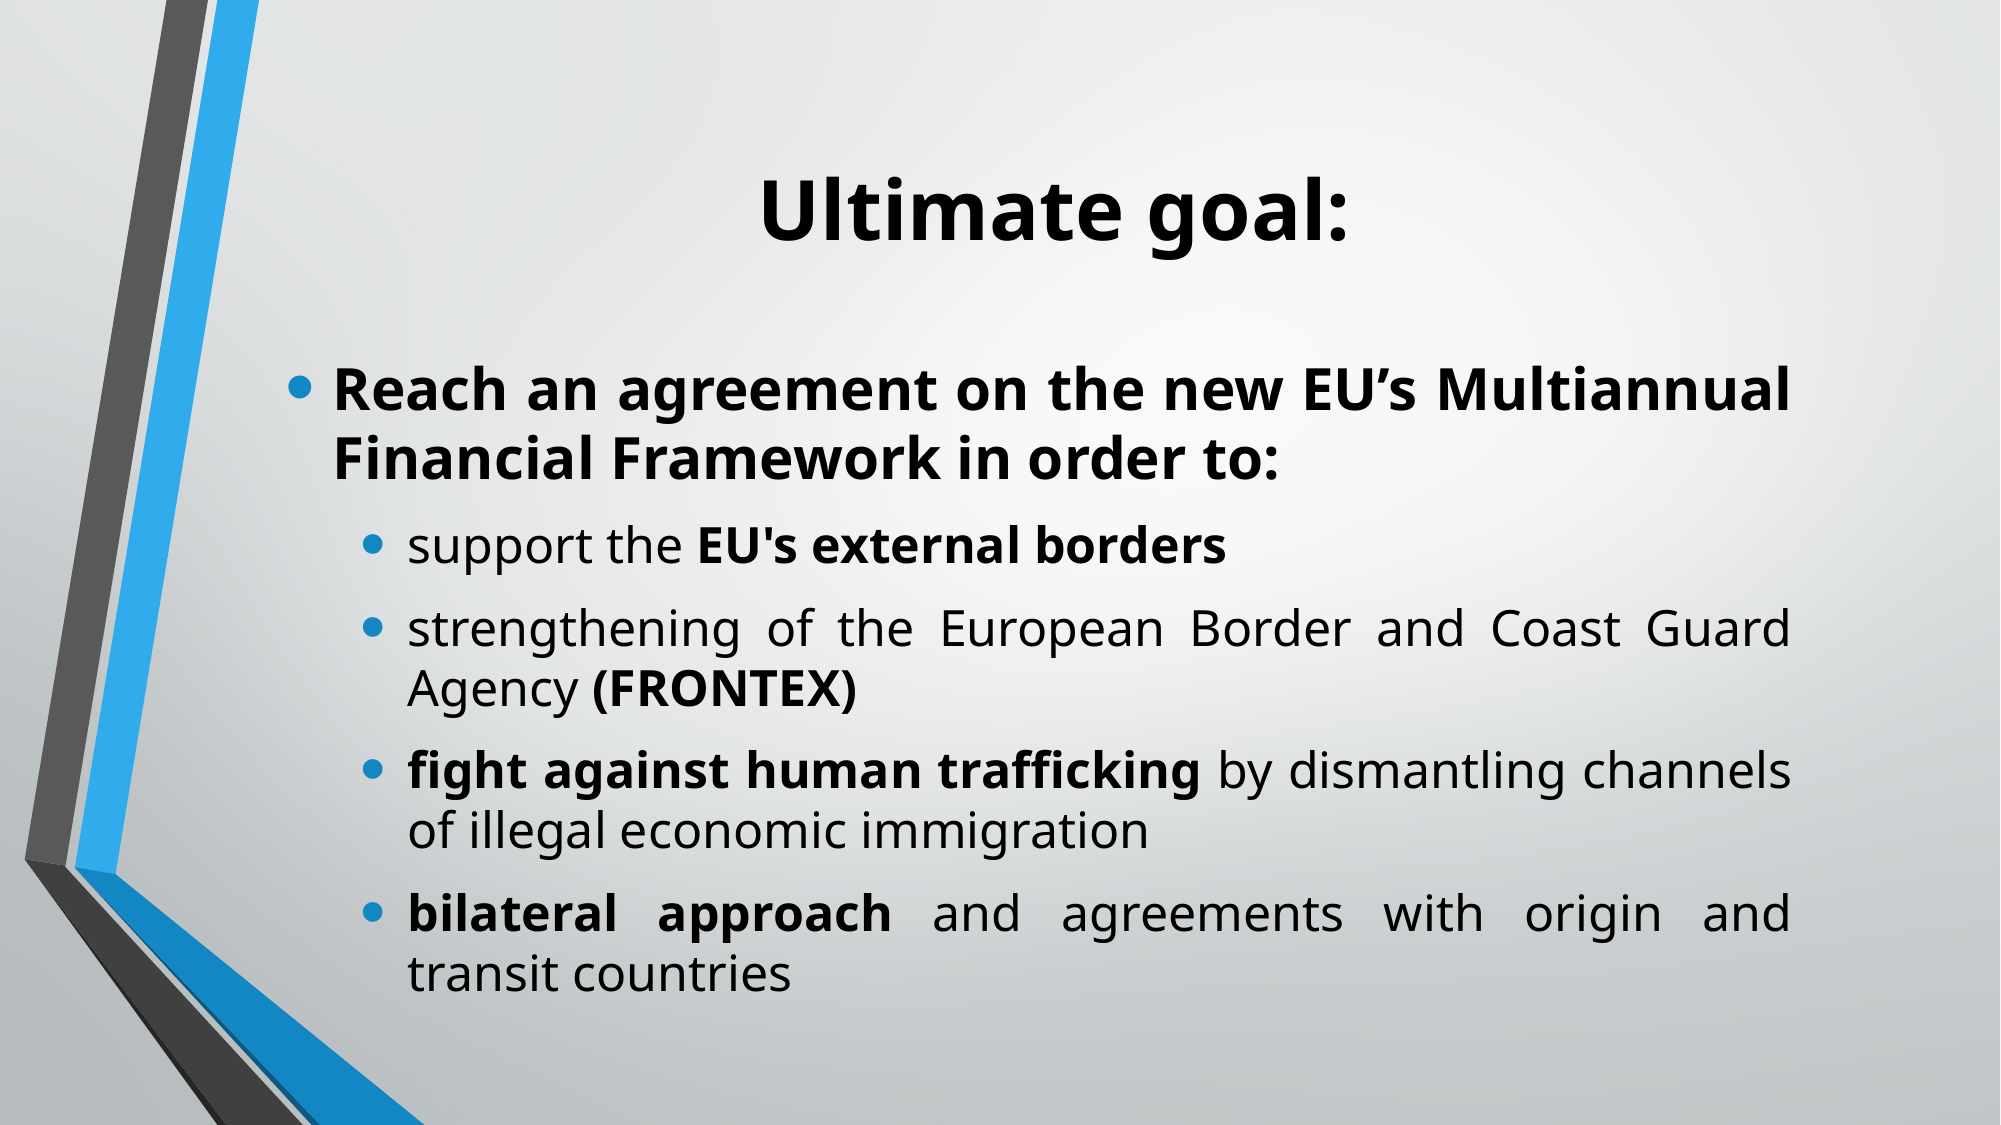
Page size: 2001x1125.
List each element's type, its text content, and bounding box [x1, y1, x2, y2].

list Reach an agreement on the new EU’s Multiannual Financial Framework in order to: support the EU's external borders strengthening of the European Border and Coast Guard Agency (FRONTEX) fight against human trafficking by dismantling channels of illegal economic immigration bilateral approach and agreements with origin and transit countries [270, 352, 1808, 1065]
title Ultimate goal: [243, 63, 1887, 352]
